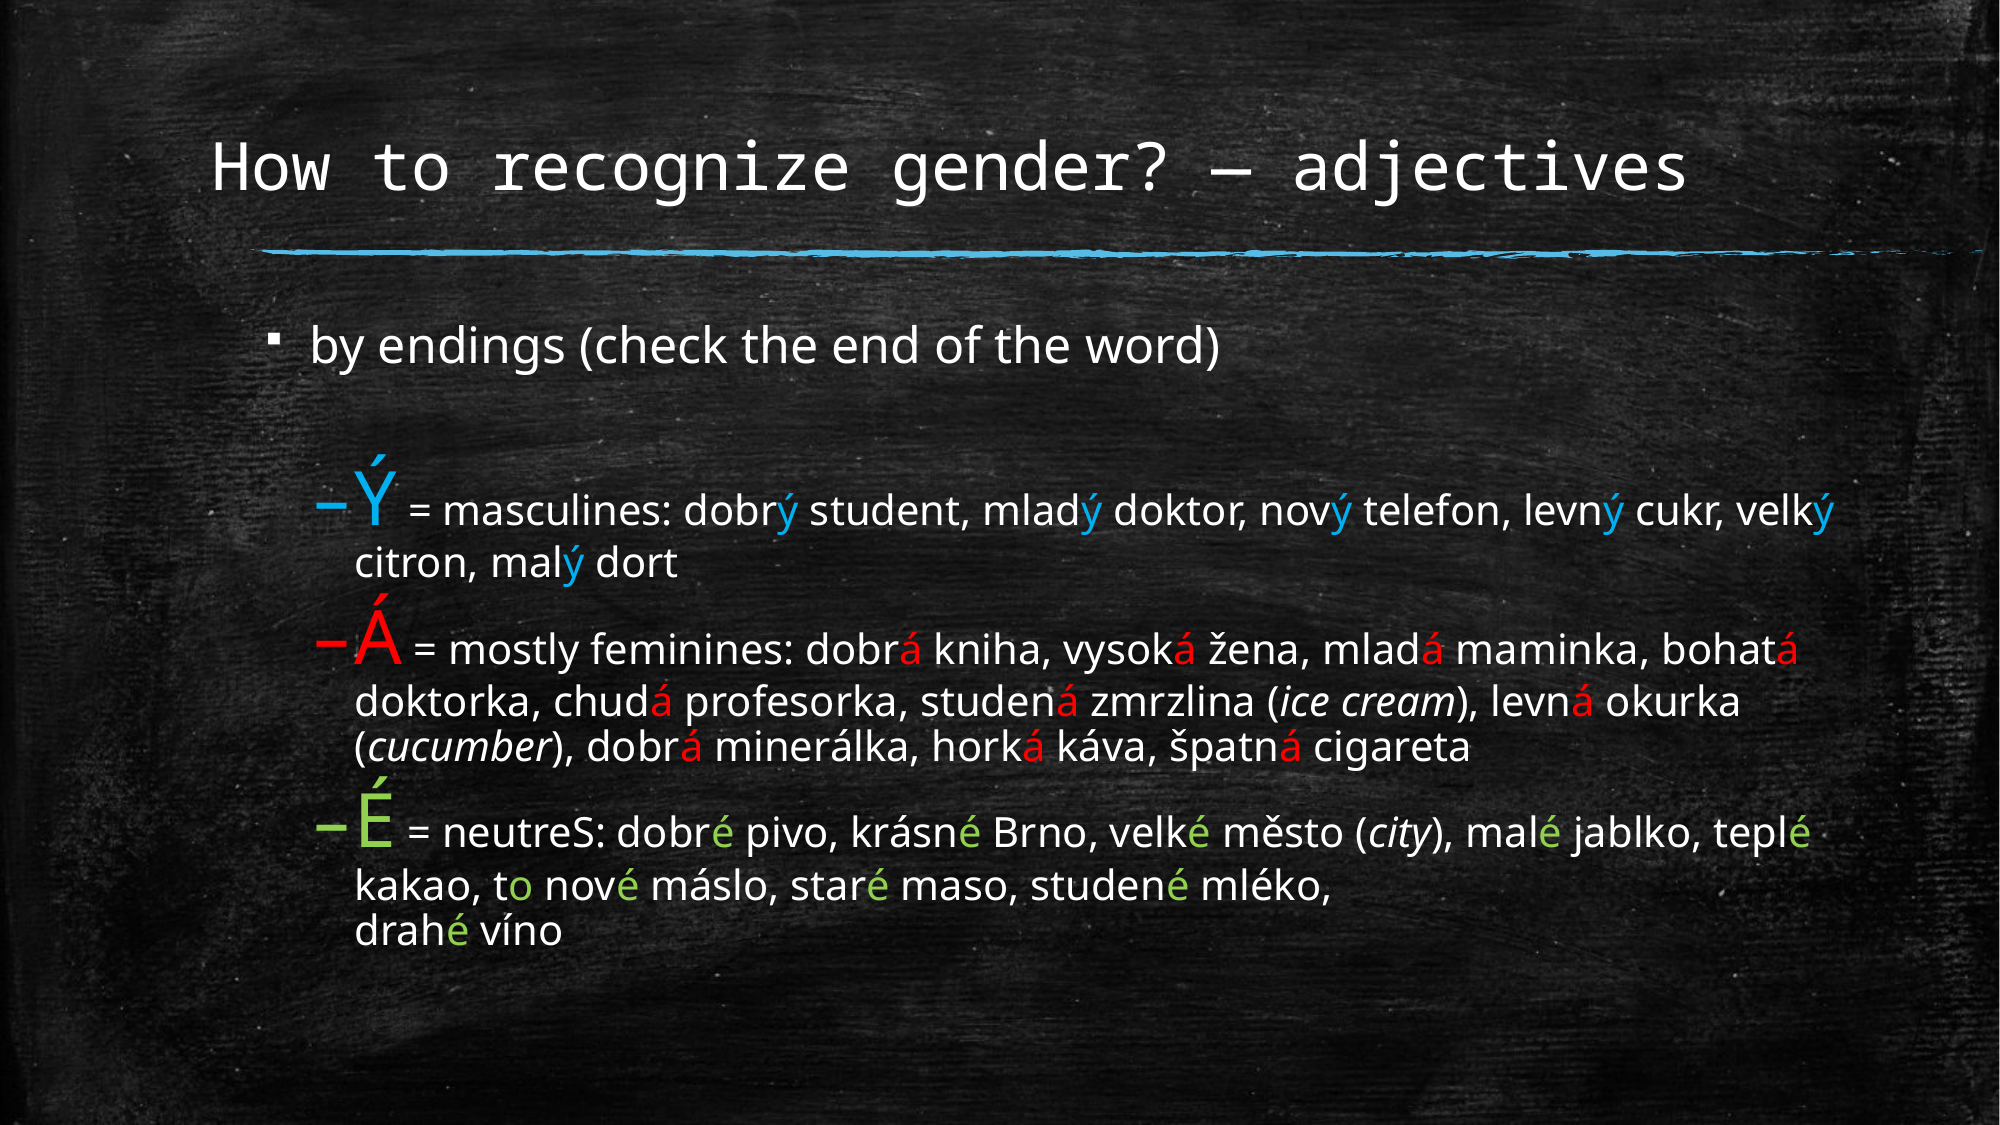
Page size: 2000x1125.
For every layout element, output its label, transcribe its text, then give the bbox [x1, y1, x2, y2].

title How to recognize gender? — adjectives [196, 44, 1750, 213]
list by endings (check the end of the word) Ý = masculines: dobrý student, mladý doktor, nový telefon, levný cukr, velký citron, malý dort Á = mostly feminines: dobrá kniha, vysoká žena, mladá maminka, bohatá doktorka, chudá profesorka, studená zmrzlina (ice cream), levná okurka (cucumber), dobrá minerálka, horká káva, špatná cigareta É = neutreS: dobré pivo, krásné Brno, velké město (city), malé jablko, teplé kakao, to nové máslo, staré maso, studené mléko, drahé víno [249, 312, 1898, 1013]
